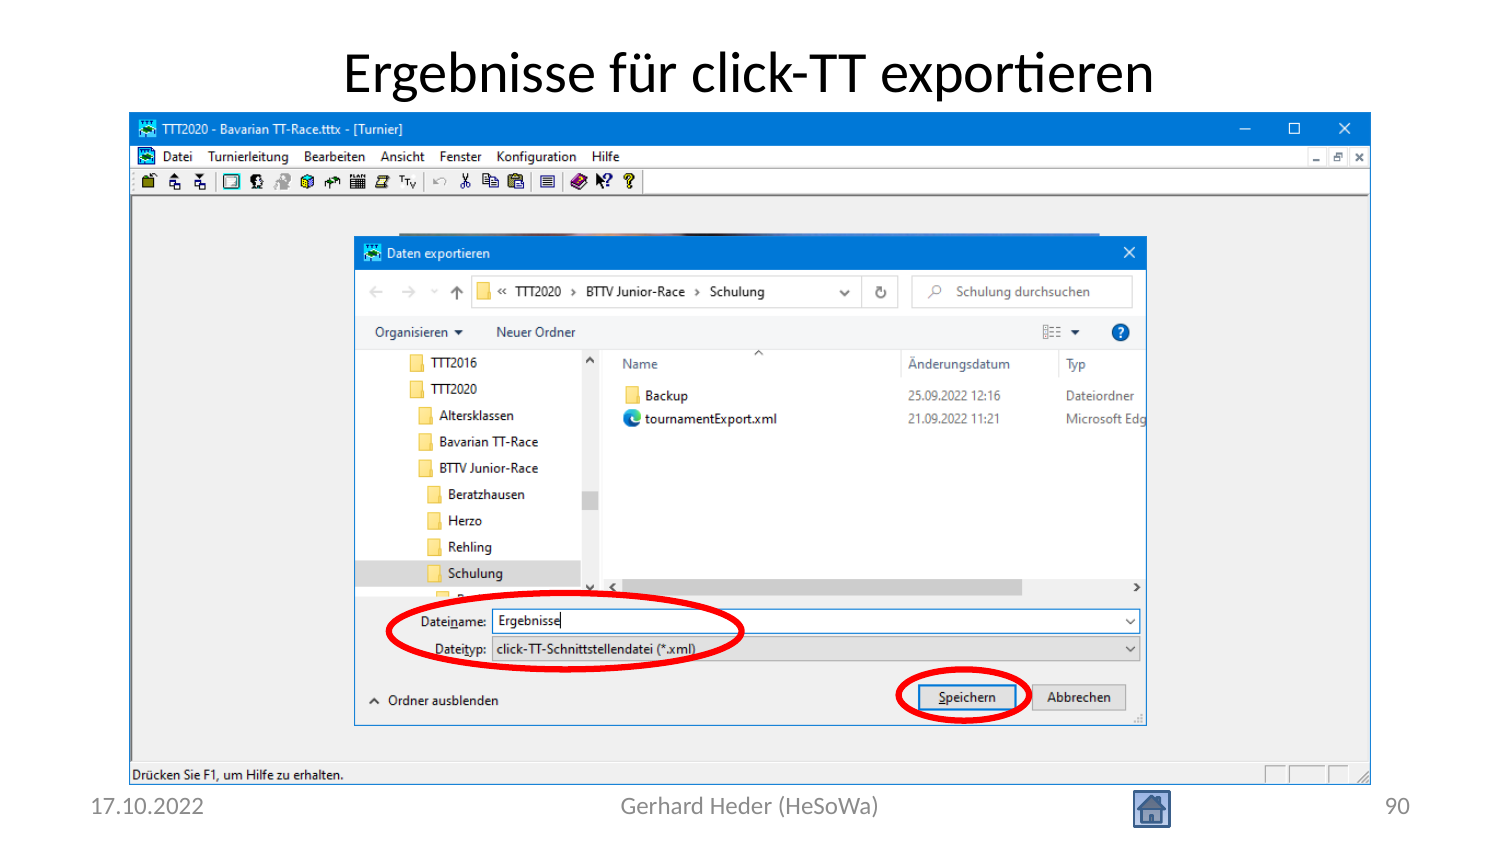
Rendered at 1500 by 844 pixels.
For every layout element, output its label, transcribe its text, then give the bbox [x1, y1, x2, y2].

slide_number 90 [1074, 782, 1425, 827]
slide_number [75, 782, 425, 827]
picture [129, 111, 1371, 785]
title Ergebnisse für click-TT exportieren [74, 33, 1426, 106]
footer Gerhard Heder (HeSoWa) [512, 794, 988, 827]
